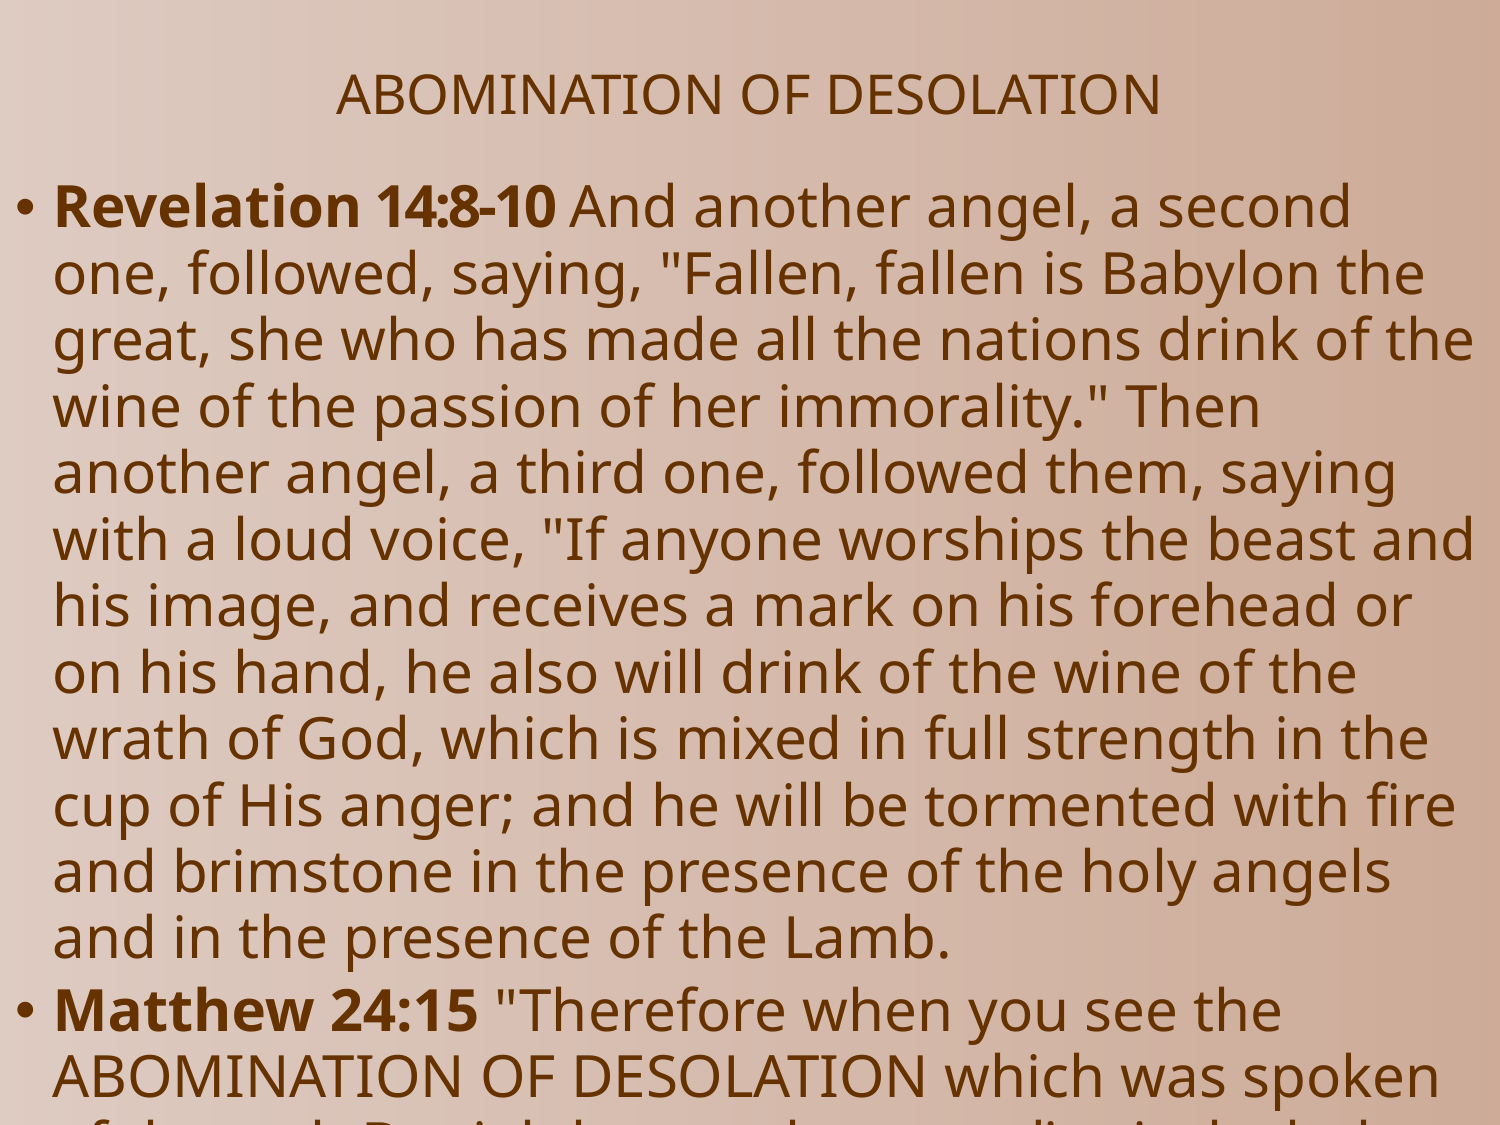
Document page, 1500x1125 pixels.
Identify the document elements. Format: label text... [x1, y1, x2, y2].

title ABOMINATION OF DESOLATION [0, 0, 1500, 167]
list Revelation 14:8-10 And another angel, a second one, followed, saying, "Fallen, fallen is Babylon the great, she who has made all the nations drink of the wine of the passion of her immorality." Then another angel, a third one, followed them, saying with a loud voice, "If anyone worships the beast and his image, and receives a mark on his forehead or on his hand, he also will drink of the wine of the wrath of God, which is mixed in full strength in the cup of His anger; and he will be tormented with fire and brimstone in the presence of the holy angels and in the presence of the Lamb. Matthew 24:15 "Therefore when you see the ABOMINATION OF DESOLATION which was spoken of through Daniel the prophet, standing in the holy place… [0, 167, 1500, 1125]
